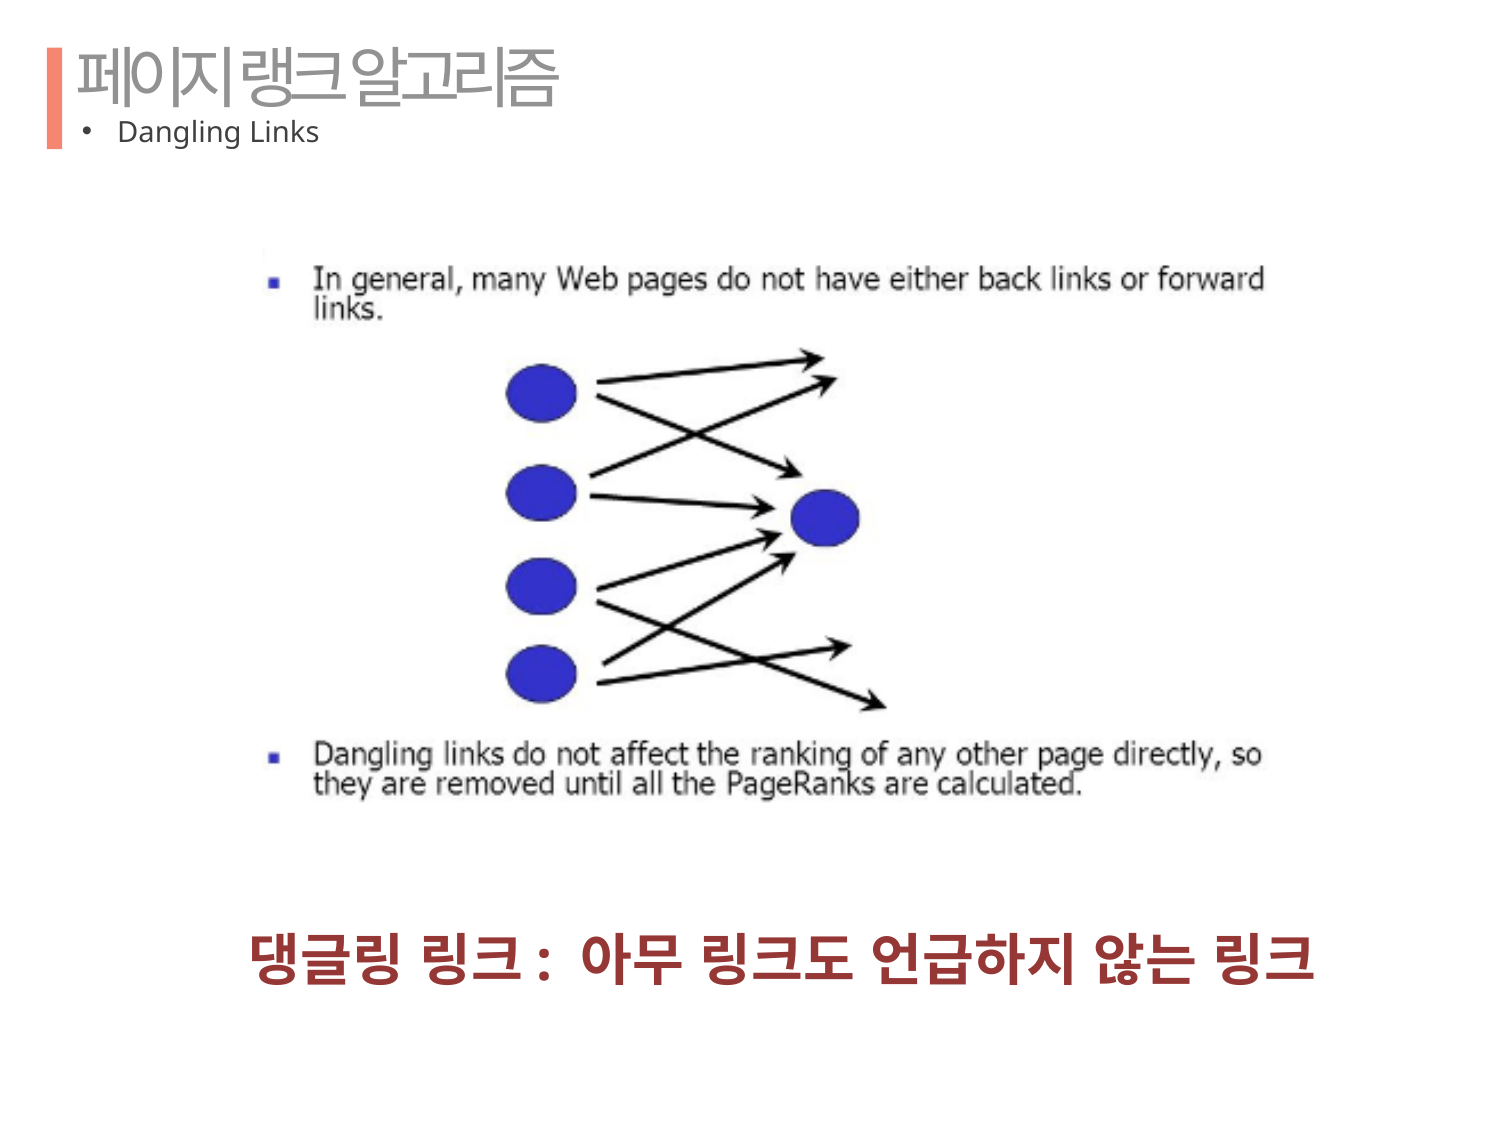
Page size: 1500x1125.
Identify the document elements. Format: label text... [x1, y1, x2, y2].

text_box 댕글링 링크: 아무 링크도 언급하지 않는 링크 [237, 918, 1328, 998]
title 페이지 랭크 알고리즘 Dangling Links [74, 0, 1060, 188]
picture [262, 248, 1275, 821]
text_box [46, 47, 63, 150]
